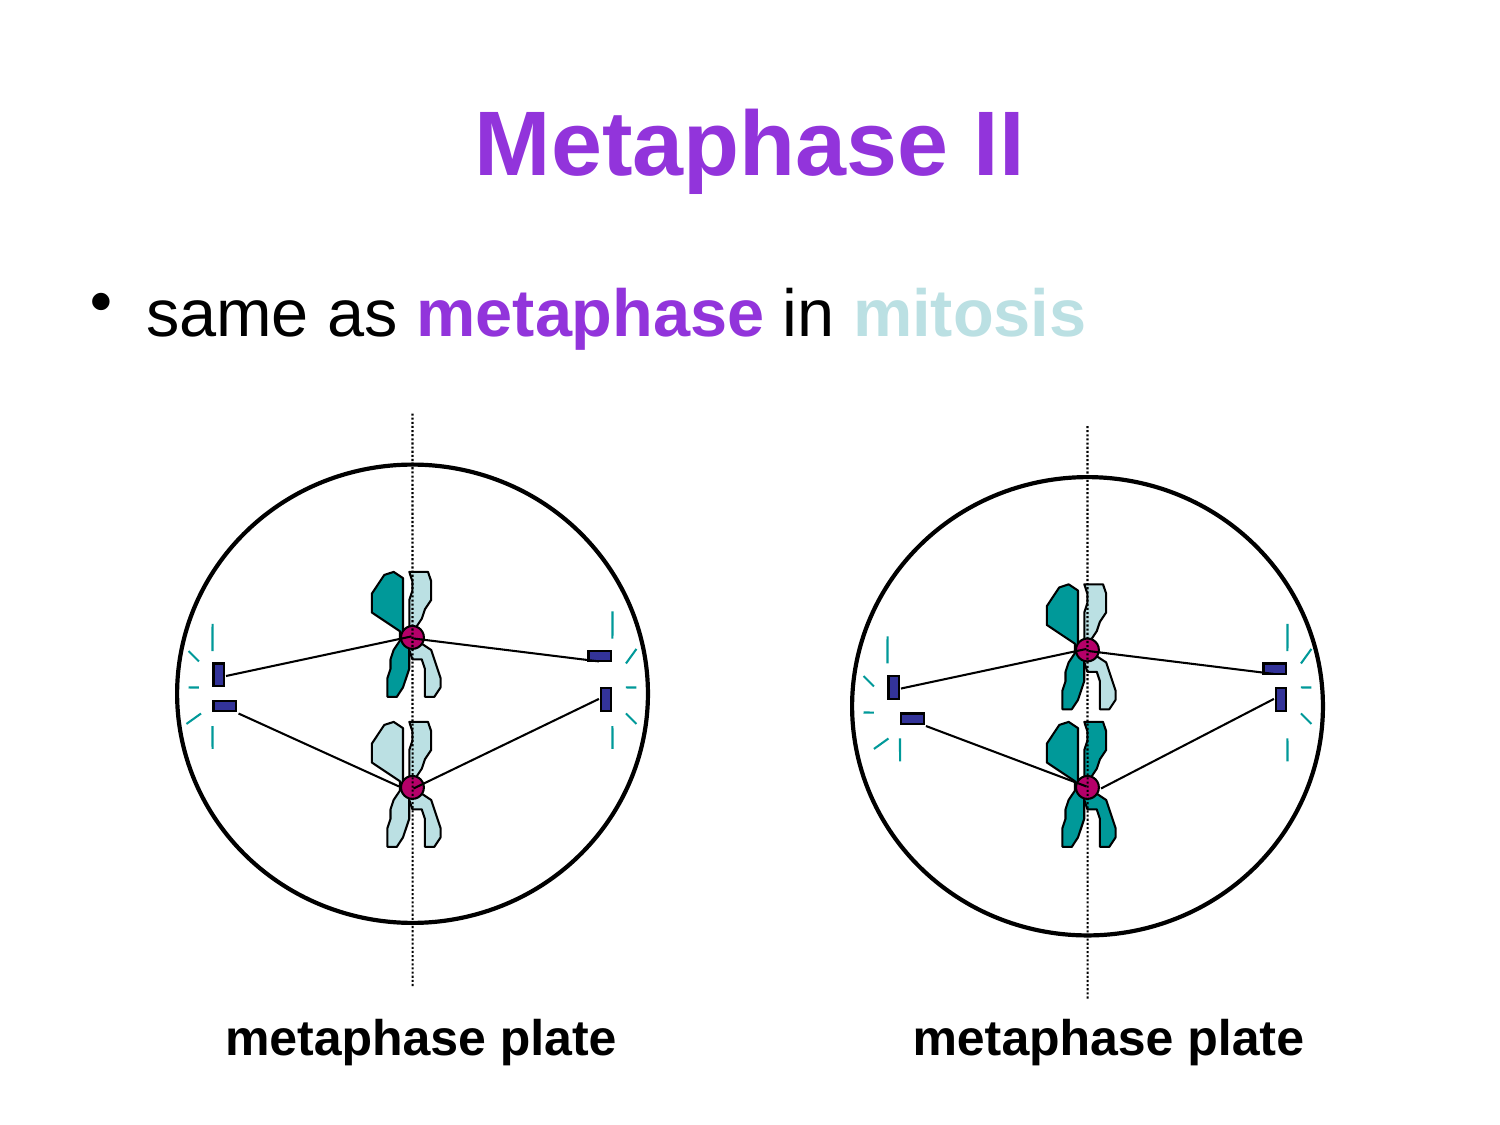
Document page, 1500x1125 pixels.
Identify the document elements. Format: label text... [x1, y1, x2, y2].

list same as metaphase in mitosis [75, 262, 1425, 1005]
title Metaphase II [75, 45, 1425, 233]
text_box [177, 413, 1323, 1073]
